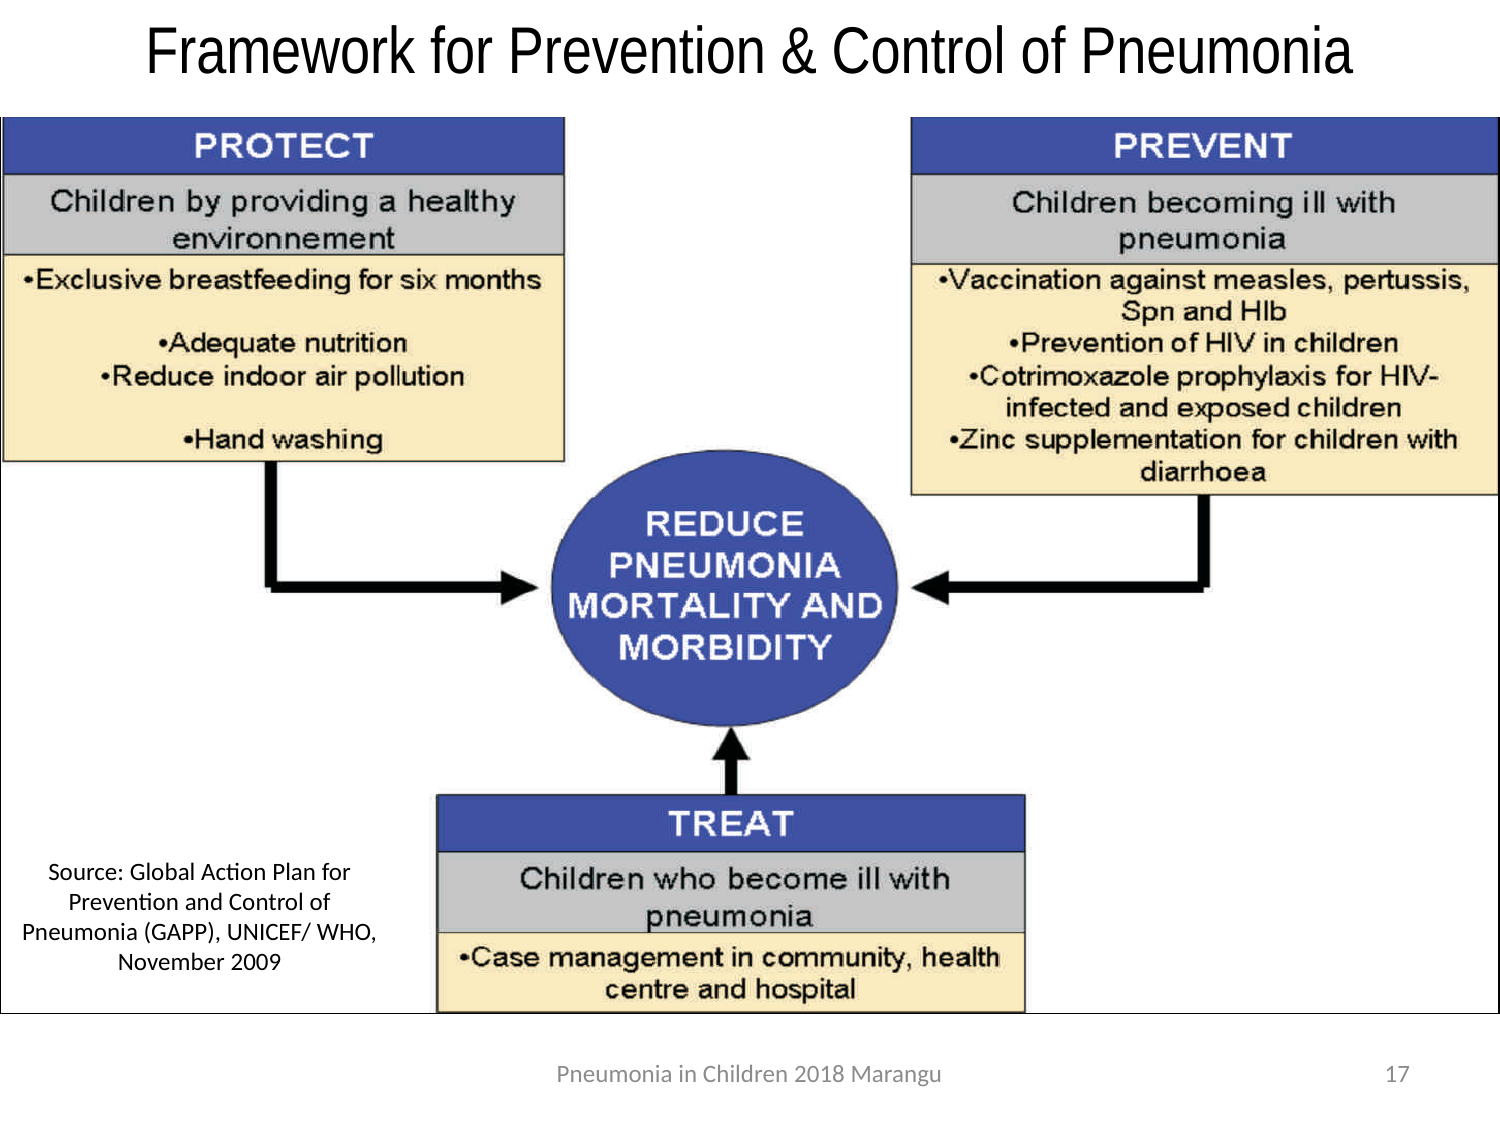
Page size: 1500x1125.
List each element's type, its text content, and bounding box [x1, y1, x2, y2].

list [0, 117, 1500, 1014]
footer Pneumonia in Children 2018 Marangu [512, 1042, 988, 1103]
title Framework for Prevention & Control of Pneumonia [0, 0, 1500, 95]
slide_number 17 [1074, 1042, 1425, 1103]
